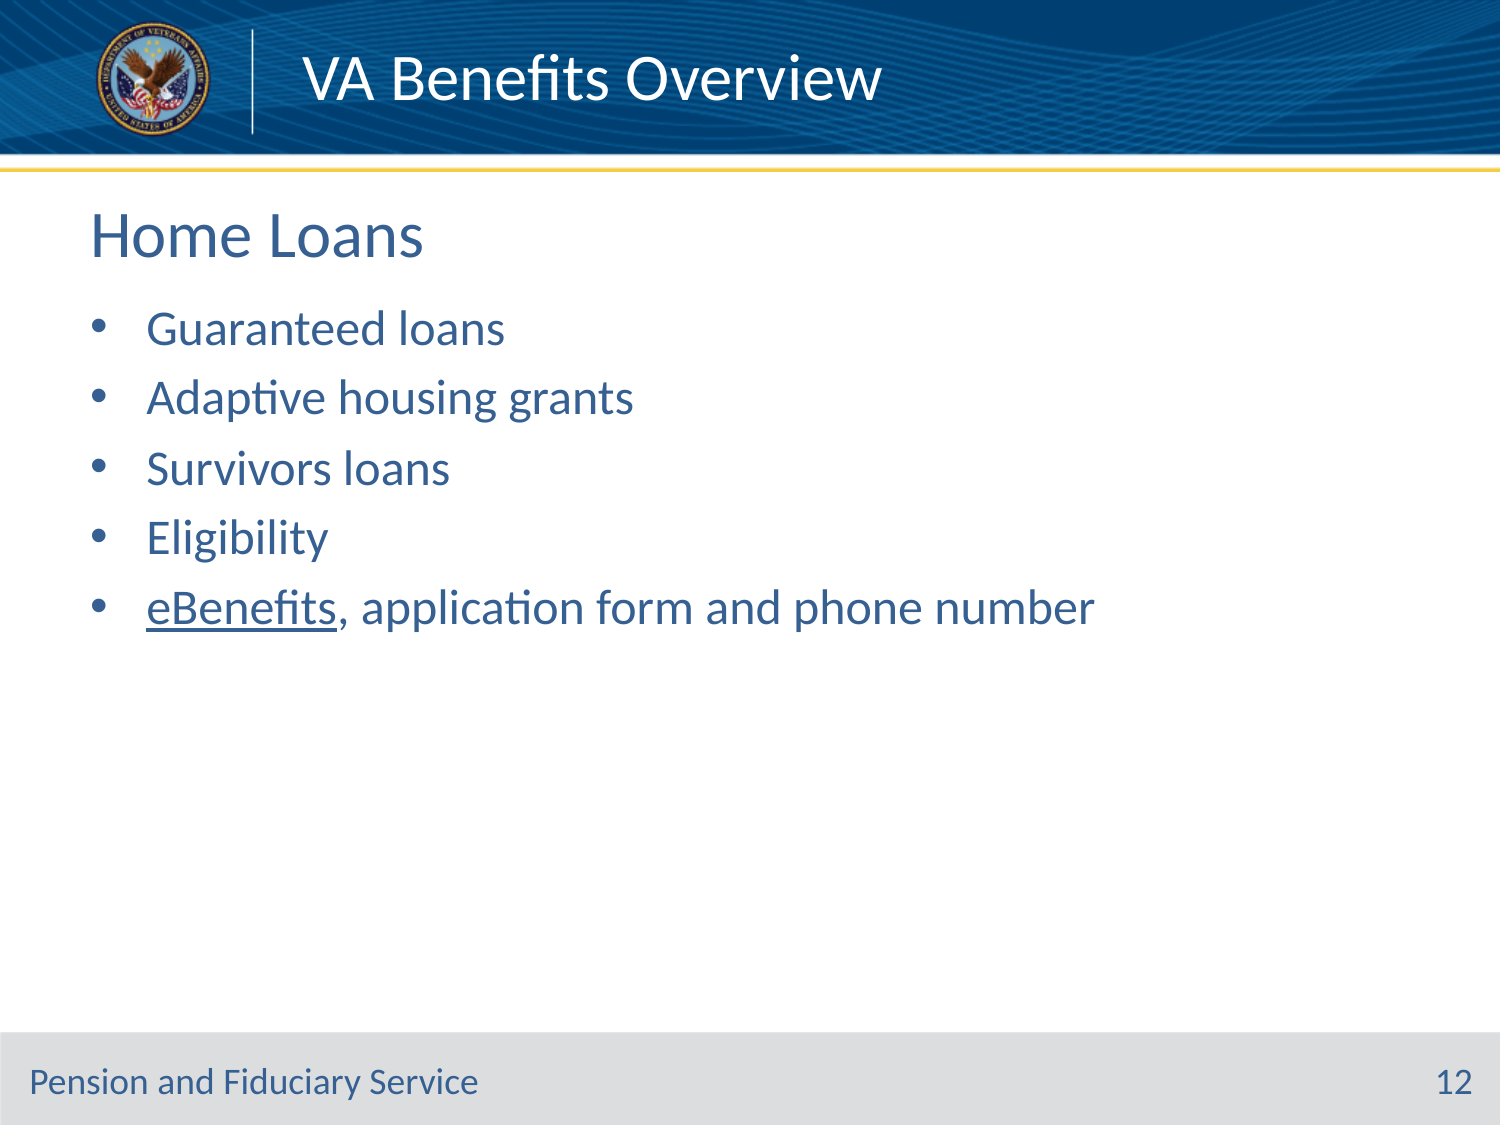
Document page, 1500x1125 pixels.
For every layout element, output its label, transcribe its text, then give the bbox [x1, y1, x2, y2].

picture [0, 1032, 1500, 1125]
title Home Loans [75, 200, 1250, 263]
list Guaranteed loans Adaptive housing grants Survivors loans Eligibility eBenefits, application form and phone number [75, 287, 1425, 1005]
picture [0, 0, 1500, 172]
slide_number 12 [1137, 1050, 1488, 1110]
